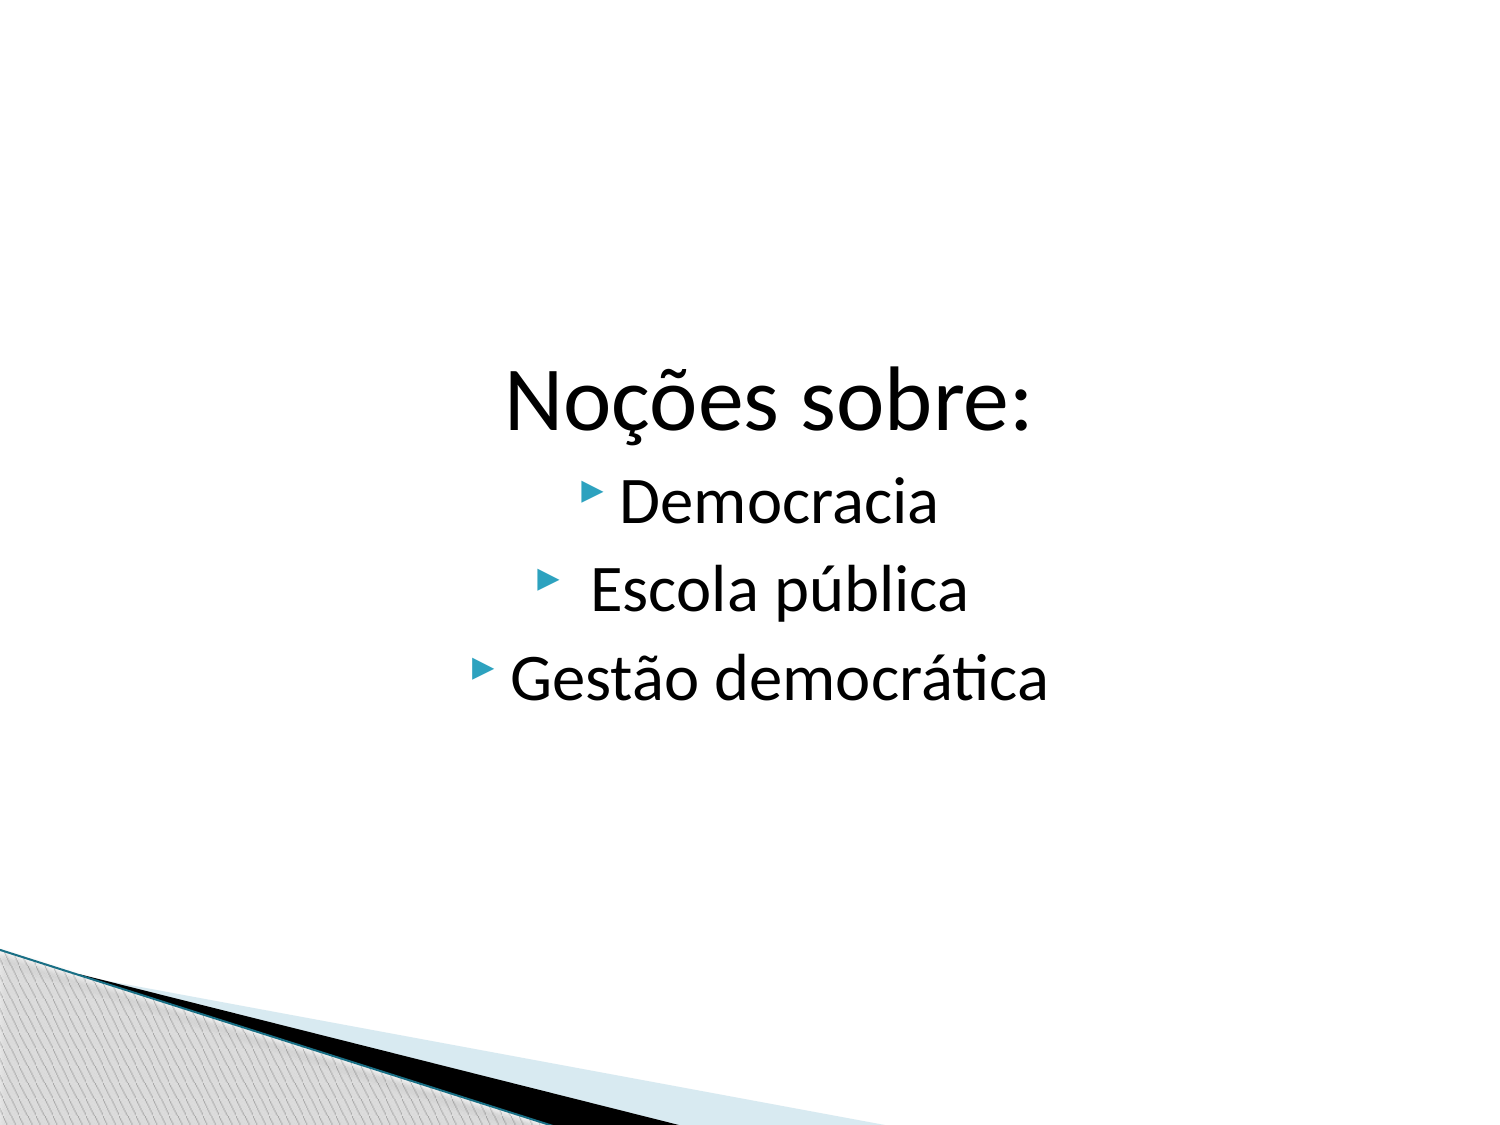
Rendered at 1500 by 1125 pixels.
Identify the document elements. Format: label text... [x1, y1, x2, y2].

list Noções sobre: Democracia Escola pública Gestão democrática [75, 243, 1425, 986]
